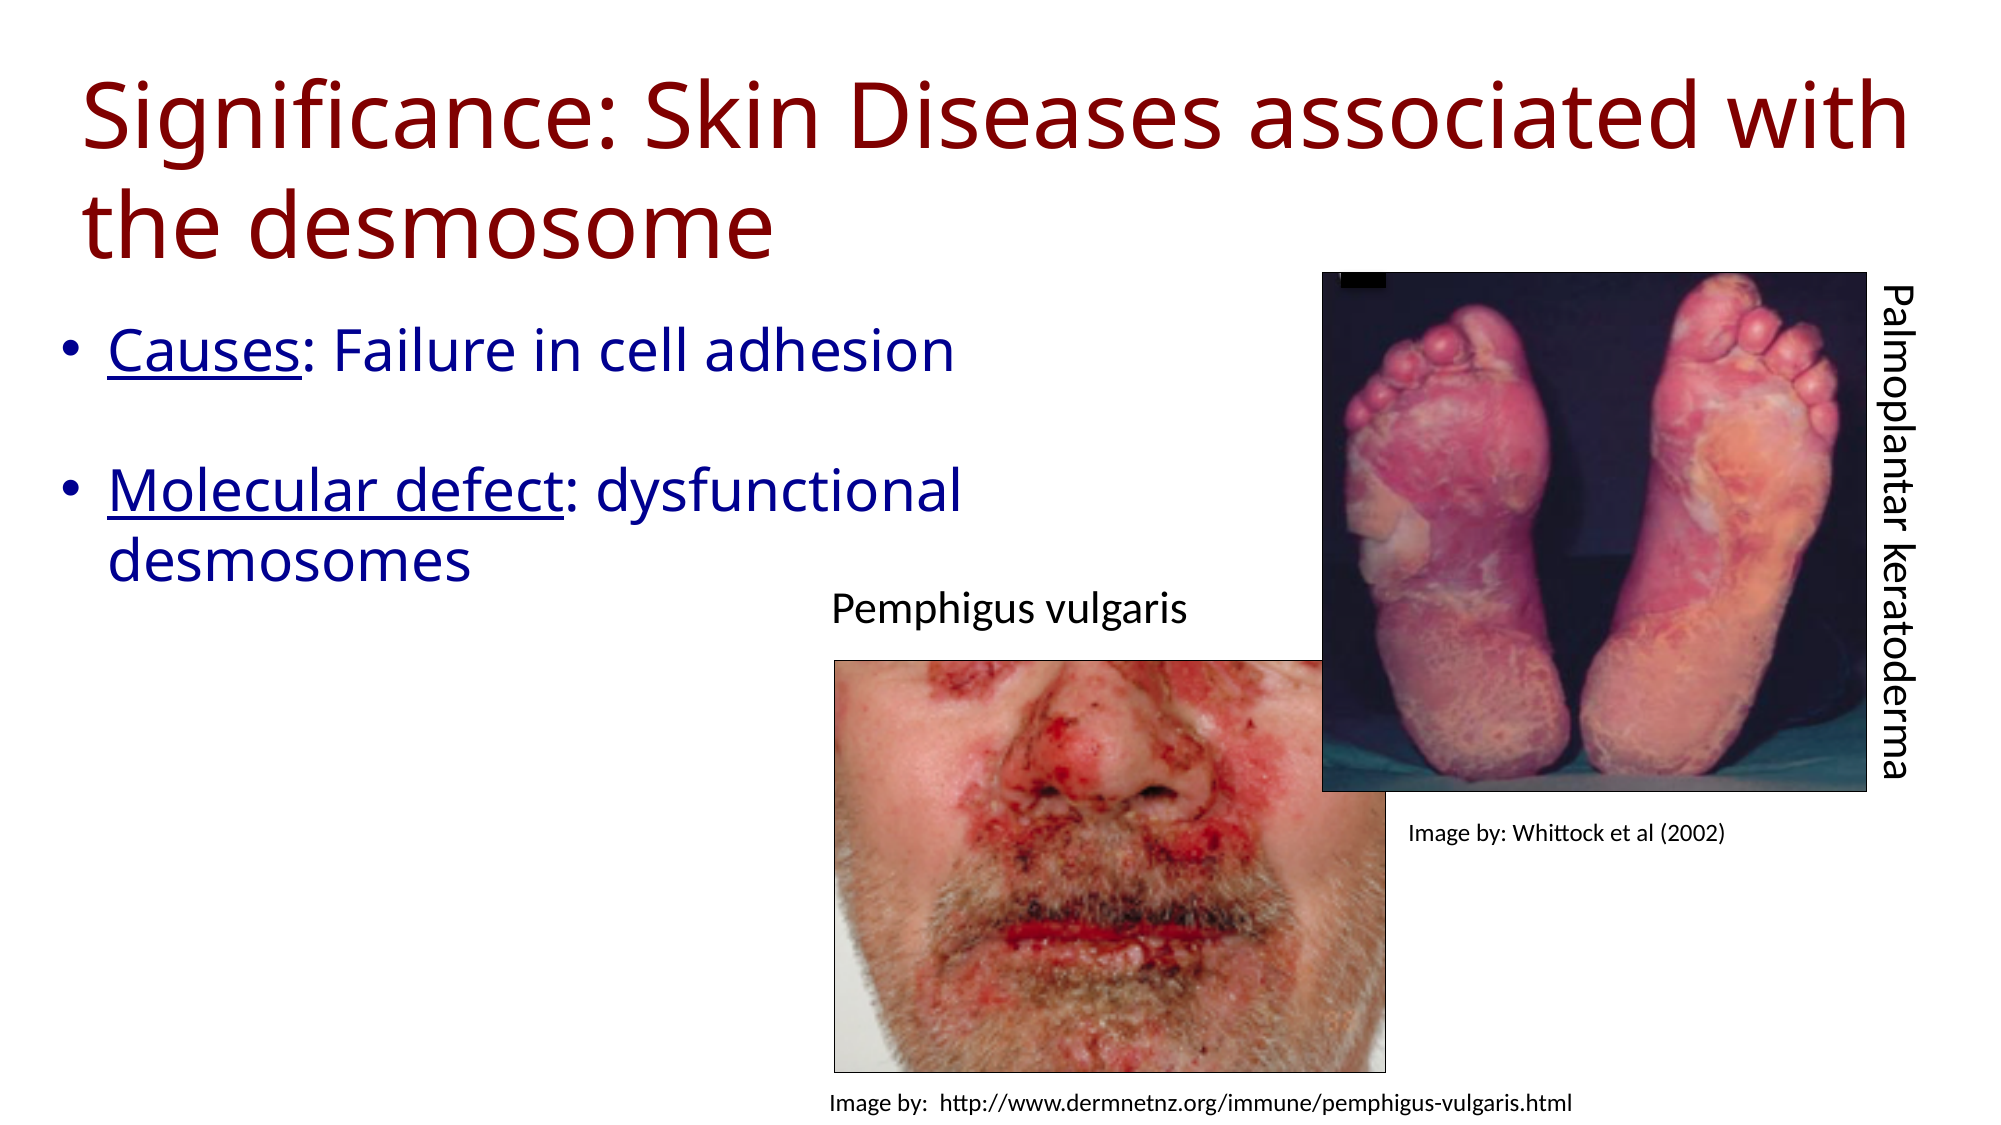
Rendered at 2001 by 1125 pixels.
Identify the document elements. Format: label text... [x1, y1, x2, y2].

text_box Causes: Failure in cell adhesion Molecular defect: dysfunctional desmosomes [45, 305, 1033, 711]
text_box Palmoplantar keratoderma [1867, 268, 1938, 894]
text_box Image by: Whittock et al (2002) [1393, 800, 1750, 857]
text_box Image by: http://www.dermnetnz.org/immune/pemphigus-vulgaris.html [814, 1049, 1607, 1124]
text_box Pemphigus vulgaris [1033, 570, 1317, 641]
picture [834, 271, 1867, 1074]
text_box Significance: Skin Diseases associated with the desmosome [66, 49, 1961, 285]
